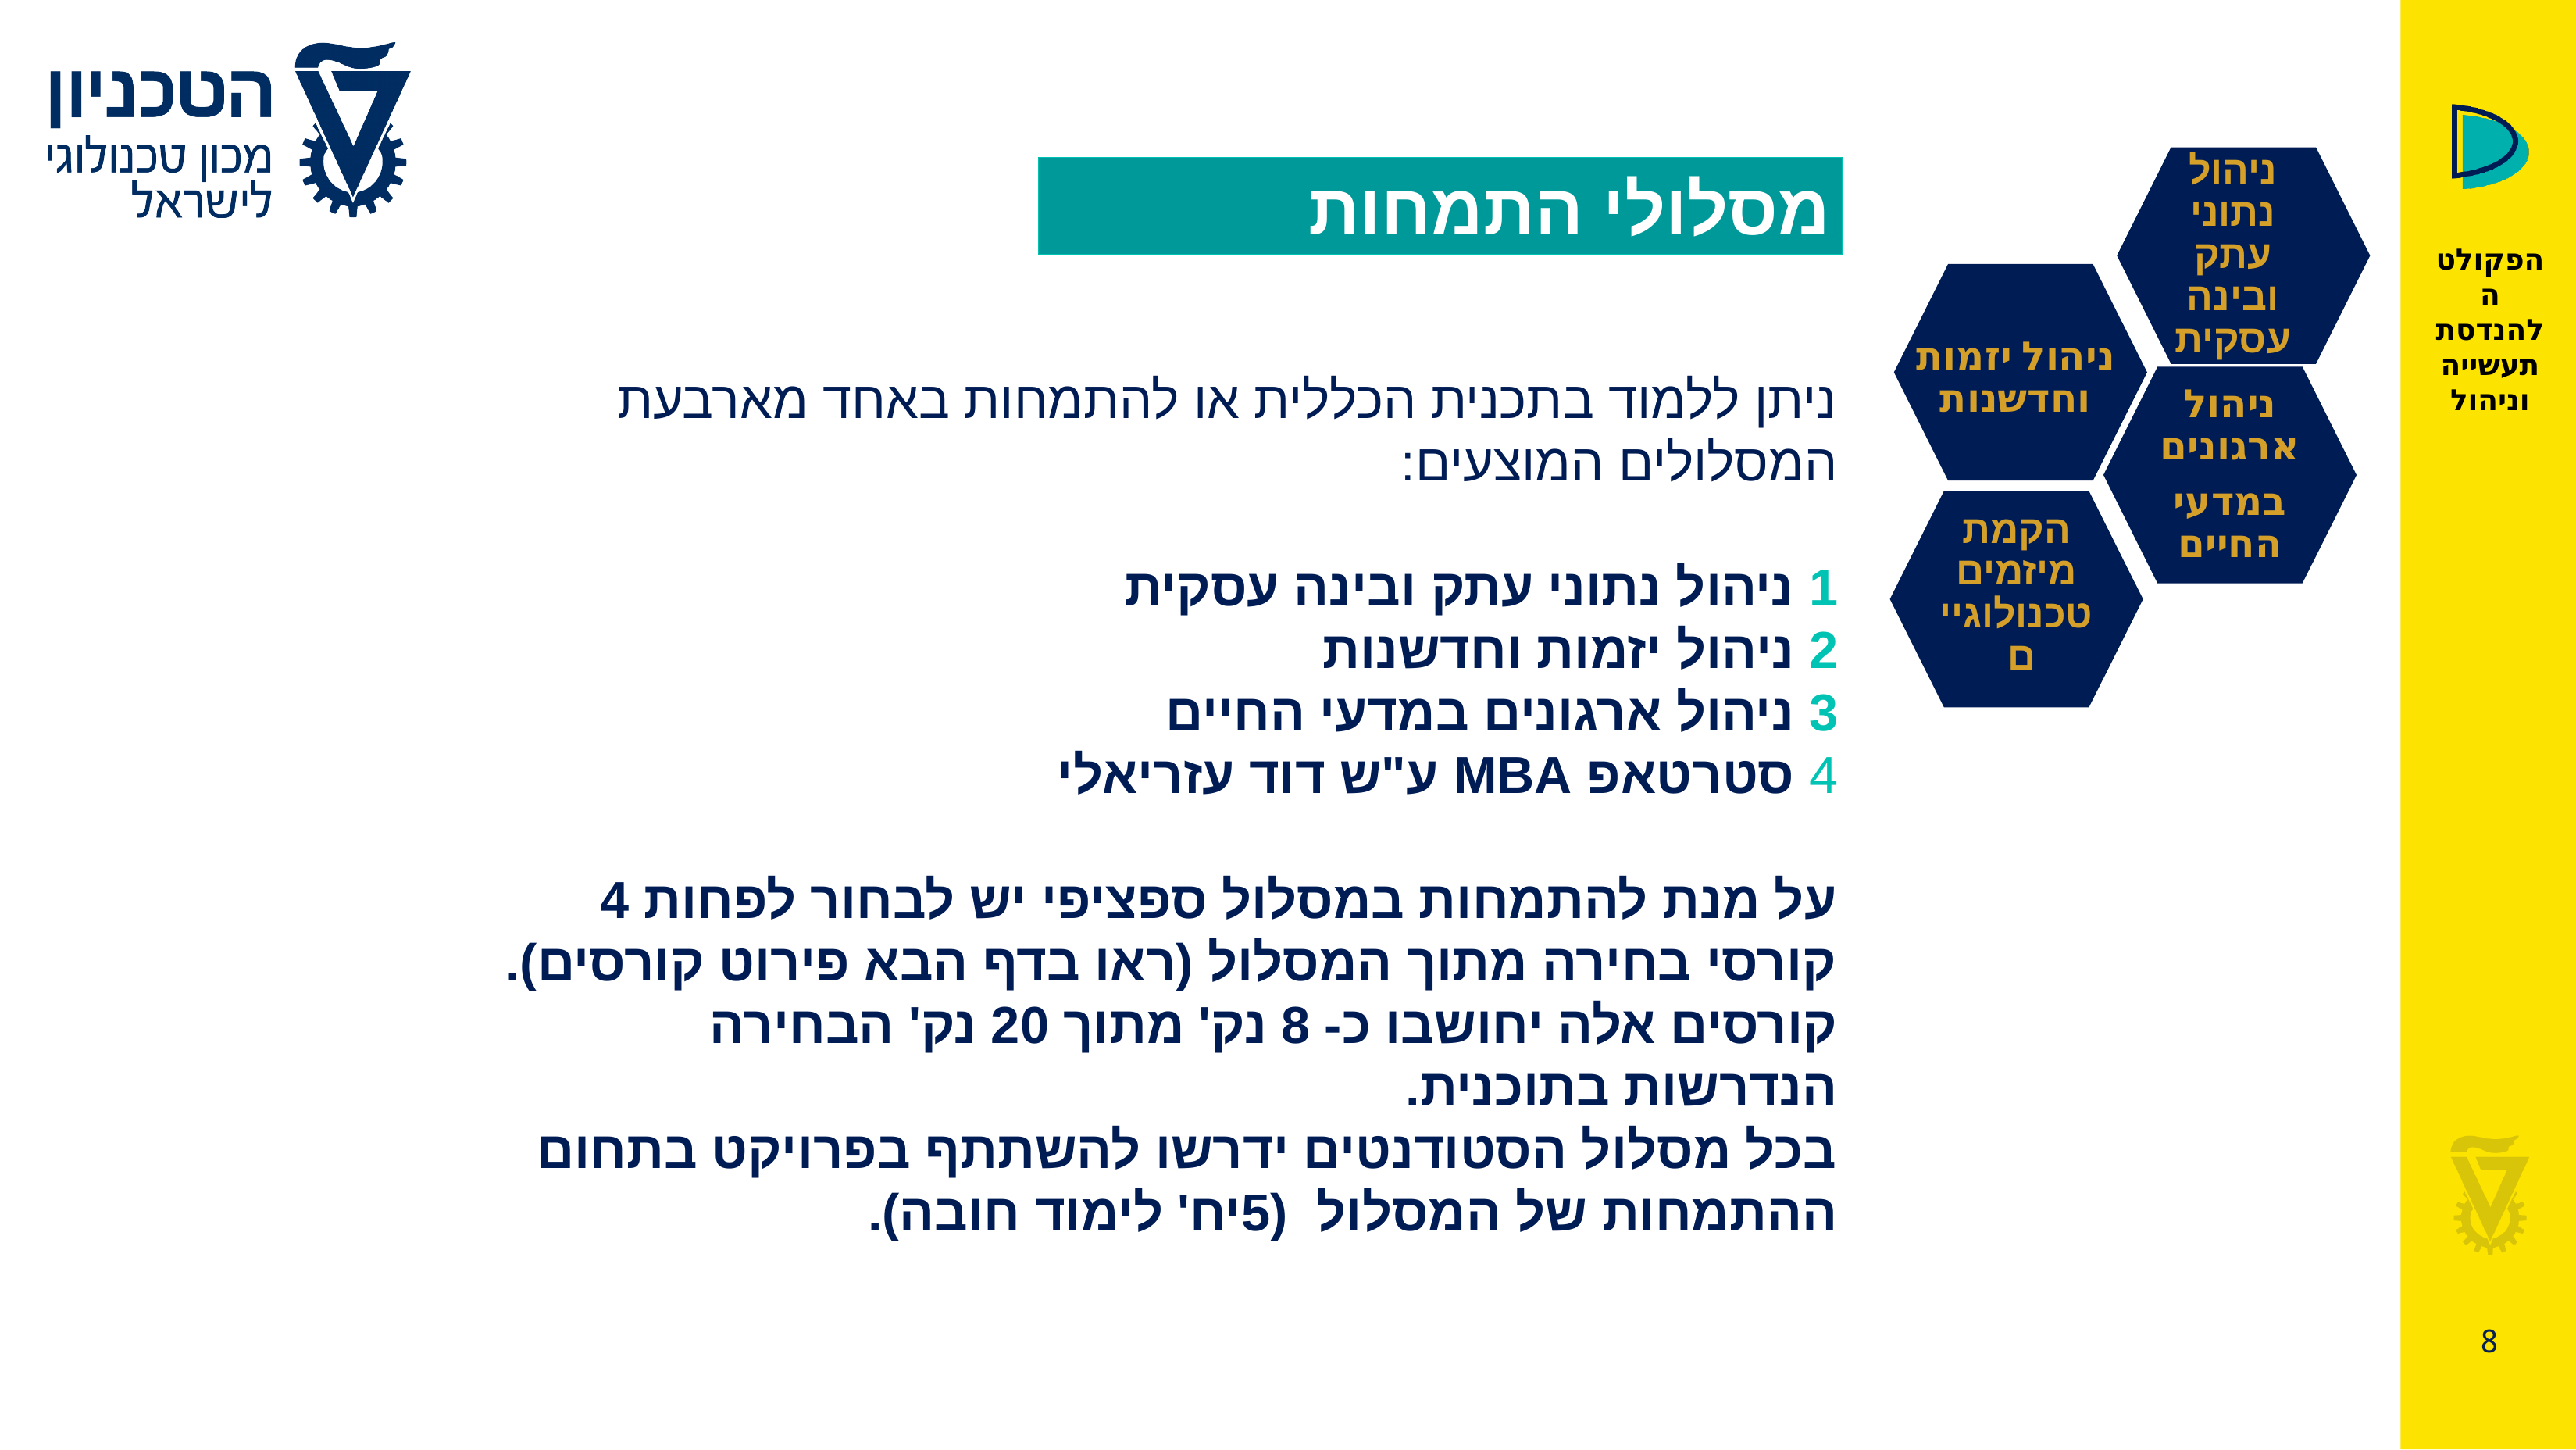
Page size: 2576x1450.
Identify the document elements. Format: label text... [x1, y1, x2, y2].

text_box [1896, 265, 2147, 480]
text_box [2116, 146, 2371, 365]
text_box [2104, 368, 2355, 583]
text_box הקמת מיזמים טכנולוגיים [1933, 530, 2100, 657]
text_box ניתן ללמוד בתכנית הכללית או להתמחות באחד מארבעת המסלולים המוצעים: 1 ניהול נתוני עתק ובינה עסקית 2 ניהול יזמות וחדשנות 3 ניהול ארגונים במדעי החיים 4 סטרטאפ MBA ע"ש דוד עזריאלי על מנת להתמחות במסלול ספציפי יש לבחור לפחות 4 קורסי בחירה מתוך המסלול (ראו בדף הבא פירוט קורסים). קורסים אלה יחושבו כ- 8 נק' מתוך 20 נק' הבחירה הנדרשות בתוכנית. בכל מסלול הסטודנטים ידרשו להשתתף בפרויקט בתחום ההתמחות של המסלול (5יח' לימוד חובה). [487, 313, 1850, 1309]
text_box ניהול נתוני עתק ובינה עסקית [2150, 192, 2316, 319]
text_box מסלולי התמחות [1038, 157, 1843, 255]
picture [2428, 1134, 2551, 1256]
picture [2442, 99, 2538, 194]
text_box [1889, 490, 2144, 709]
picture [48, 42, 411, 218]
